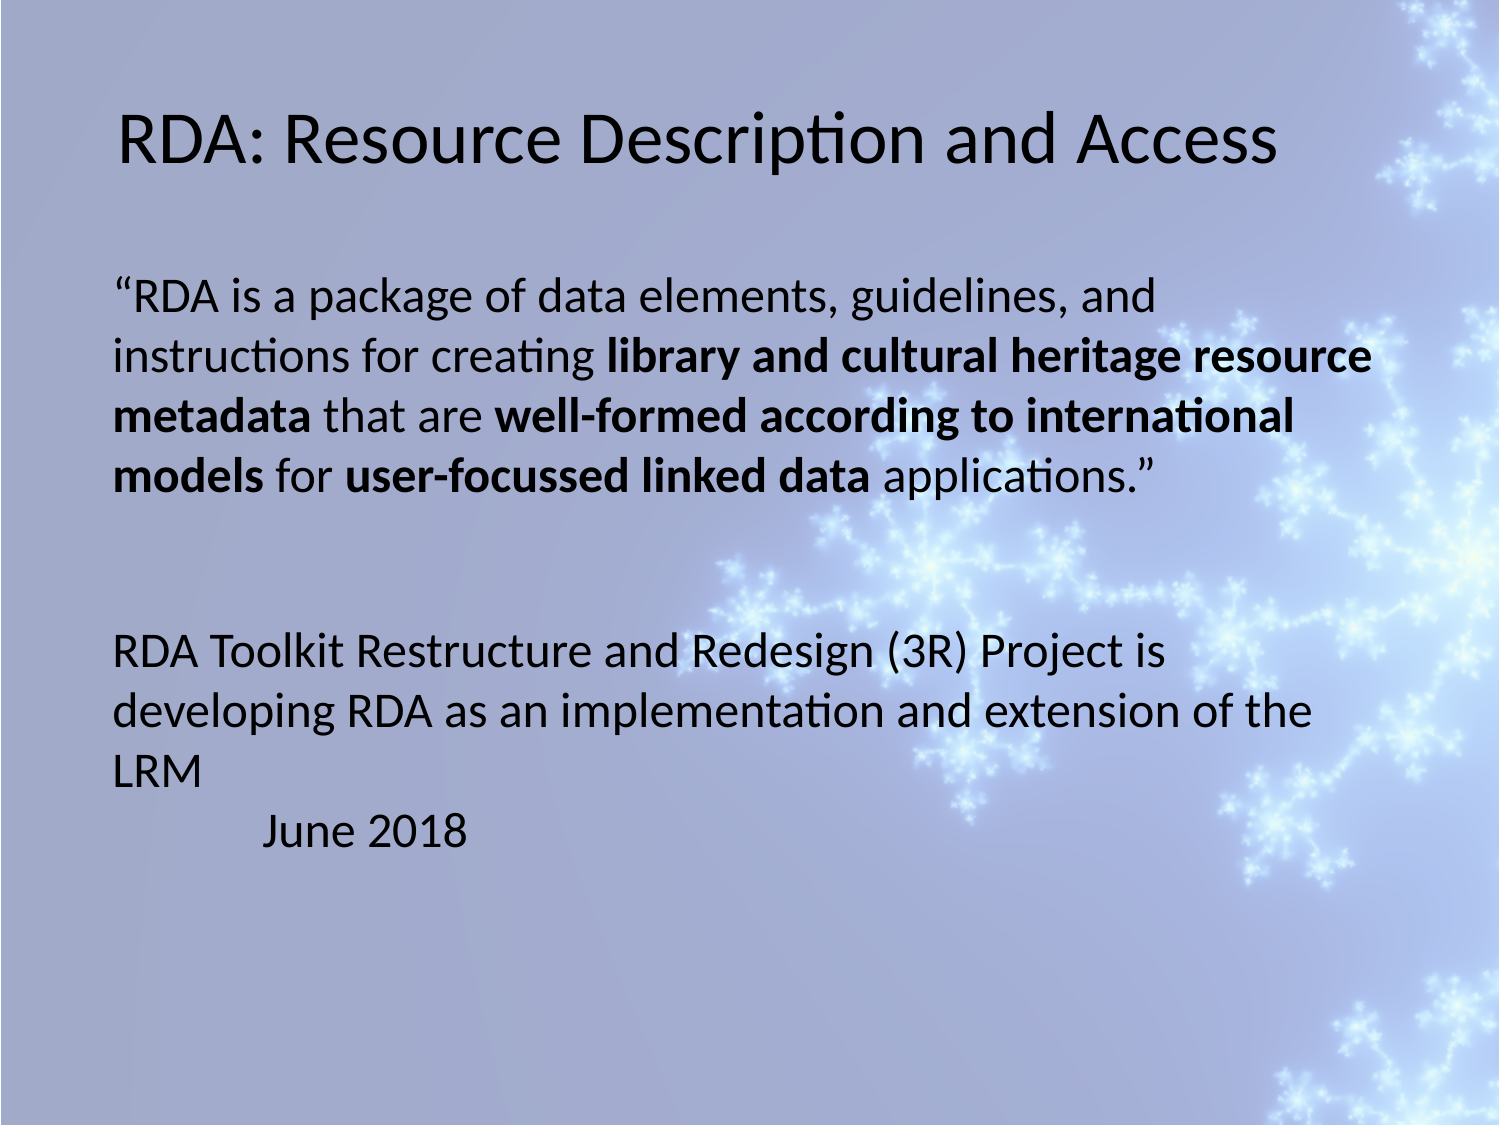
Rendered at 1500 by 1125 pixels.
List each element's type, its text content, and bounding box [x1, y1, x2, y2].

text_box RDA: Resource Description and Access [103, 80, 1295, 186]
text_box RDA Toolkit Restructure and Redesign (3R) Project is developing RDA as an implementation and extension of the LRM June 2018 [97, 610, 1393, 866]
text_box “RDA is a package of data elements, guidelines, and instructions for creating library and cultural heritage resource metadata that are well-formed according to international models for user-focussed linked data applications.” [97, 254, 1393, 510]
picture [1, 0, 1499, 1125]
